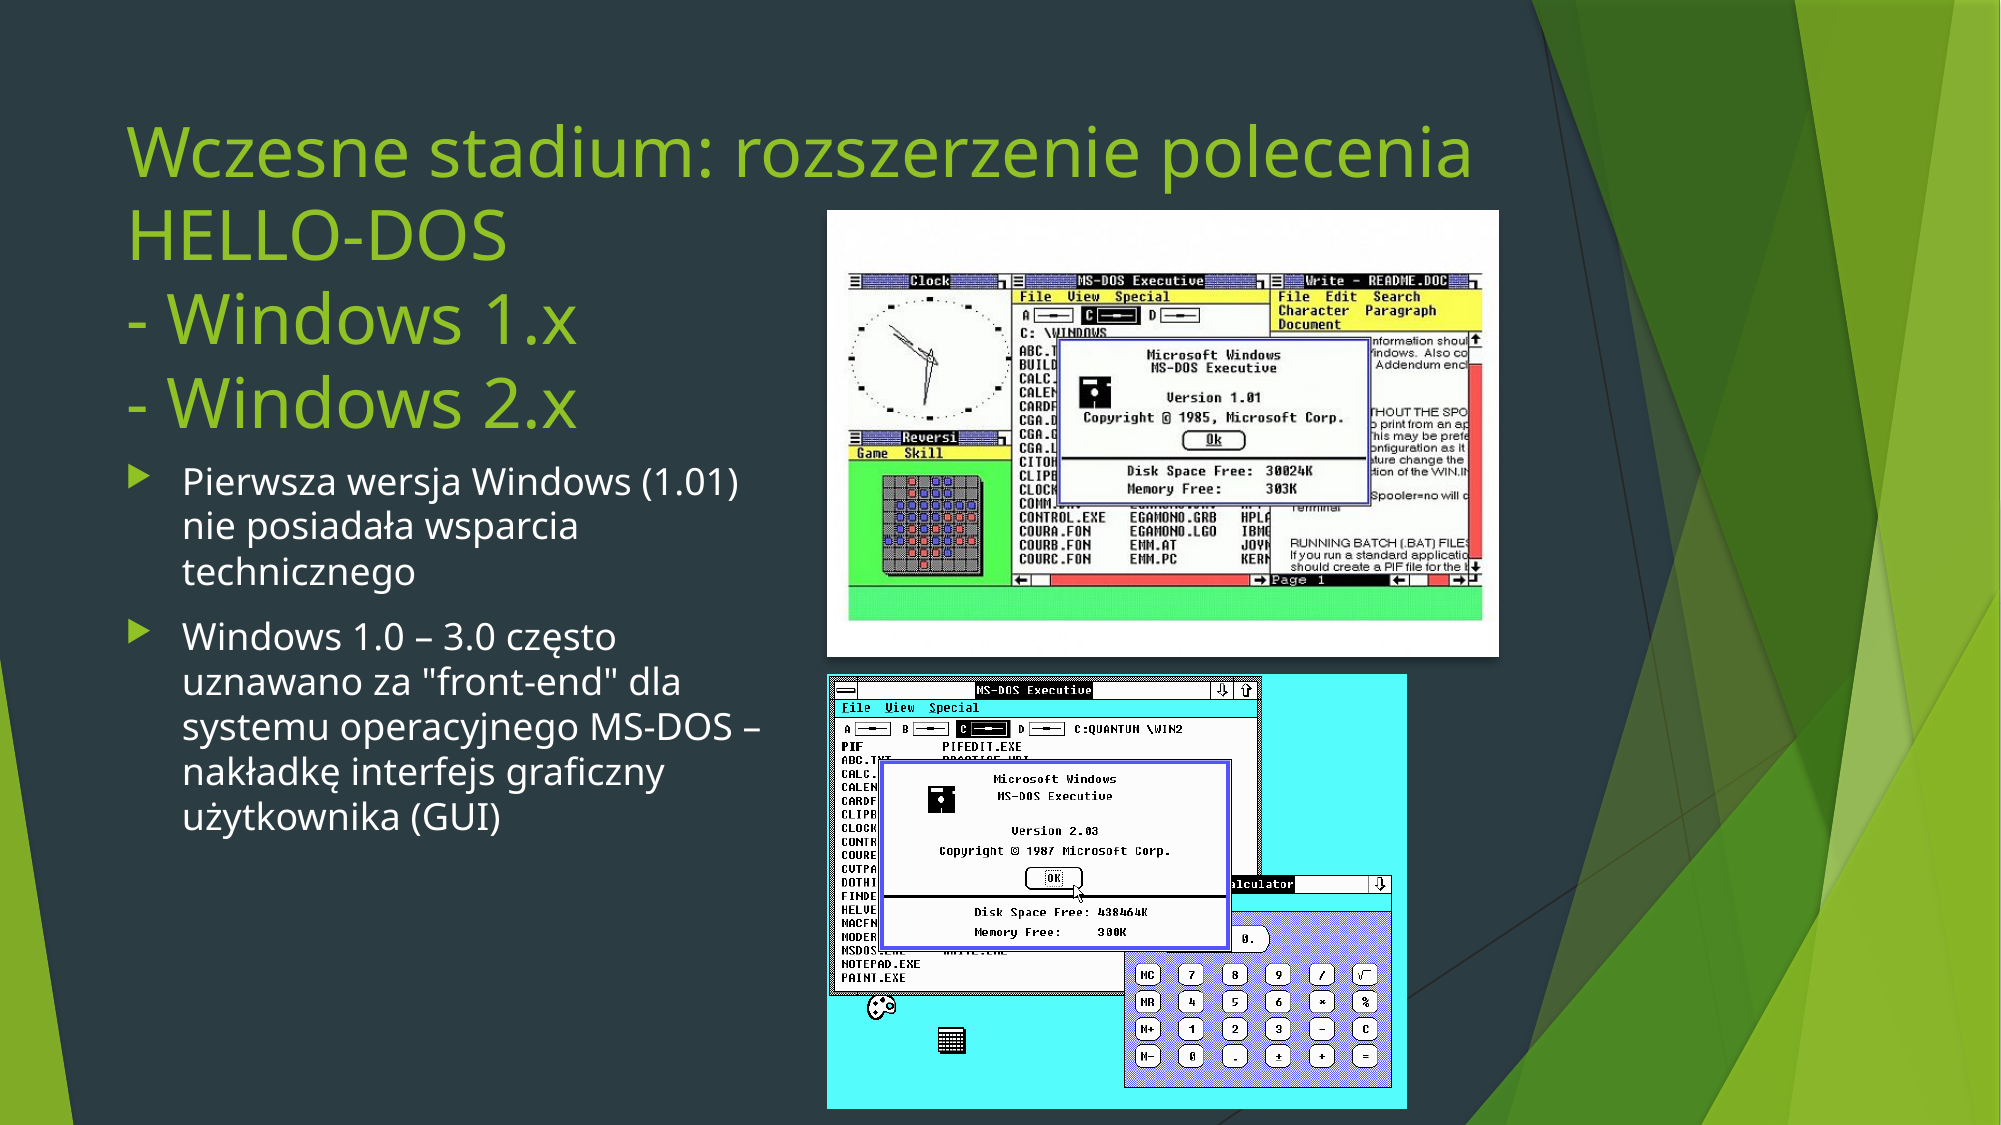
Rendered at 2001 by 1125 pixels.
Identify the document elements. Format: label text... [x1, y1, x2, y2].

list Pierwsza wersja Windows (1.01) nie posiadała wsparcia technicznego Windows 1.0 – 3.0 często uznawano za "front-end" dla systemu operacyjnego MS-DOS – nakładkę interfejs graficzny użytkownika (GUI) [110, 450, 817, 1012]
picture [826, 210, 1500, 657]
title Wczesne stadium: rozszerzenie polecenia HELLO-DOS - Windows 1.x - Windows 2.x [111, 99, 1544, 450]
picture [826, 674, 1407, 1110]
